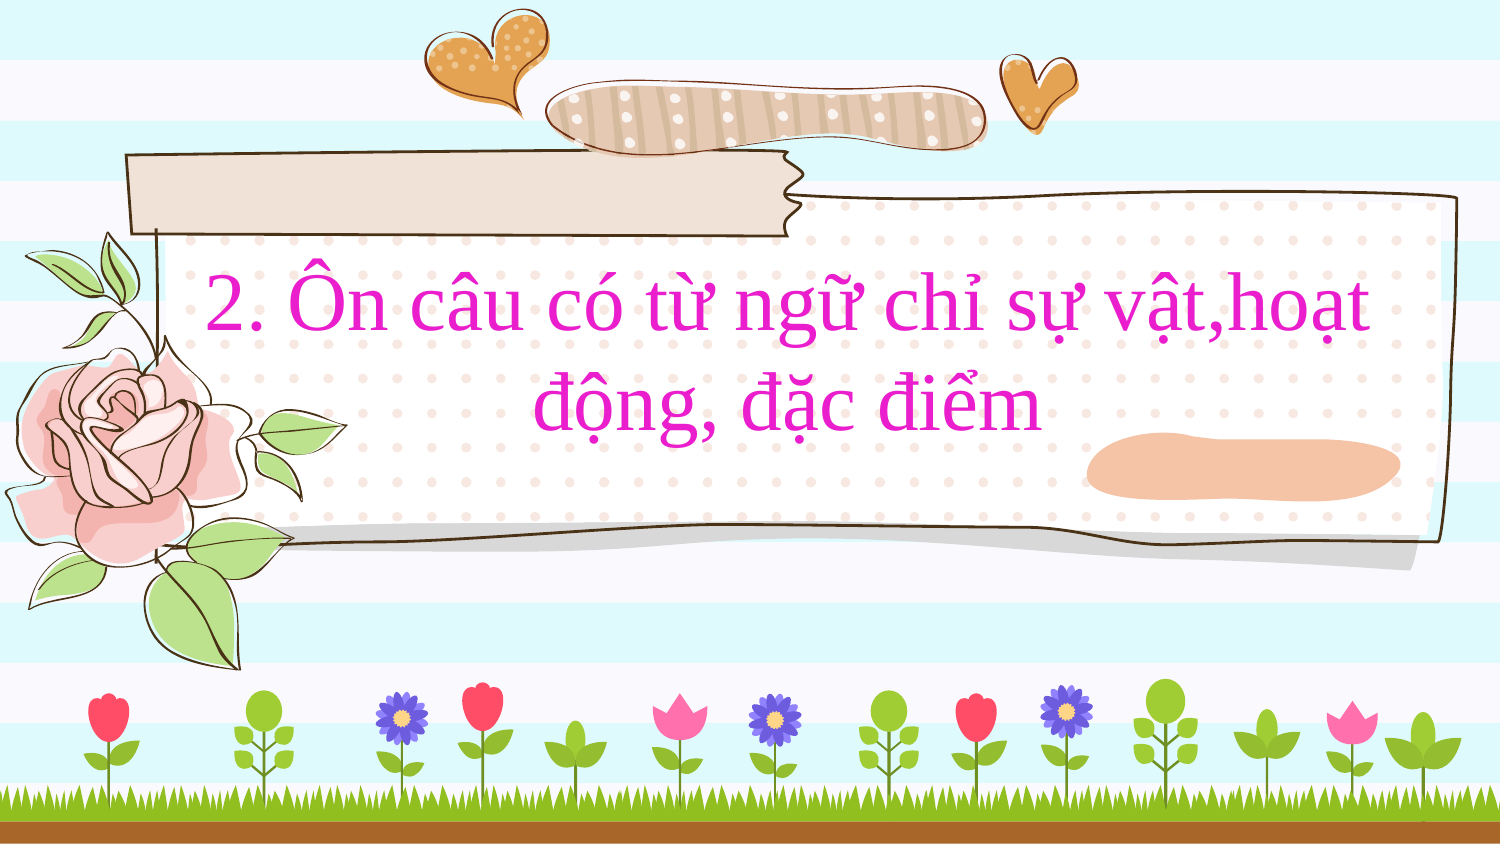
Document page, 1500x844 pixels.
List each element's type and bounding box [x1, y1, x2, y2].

text_box [419, 0, 1080, 172]
picture [4, 148, 1459, 671]
